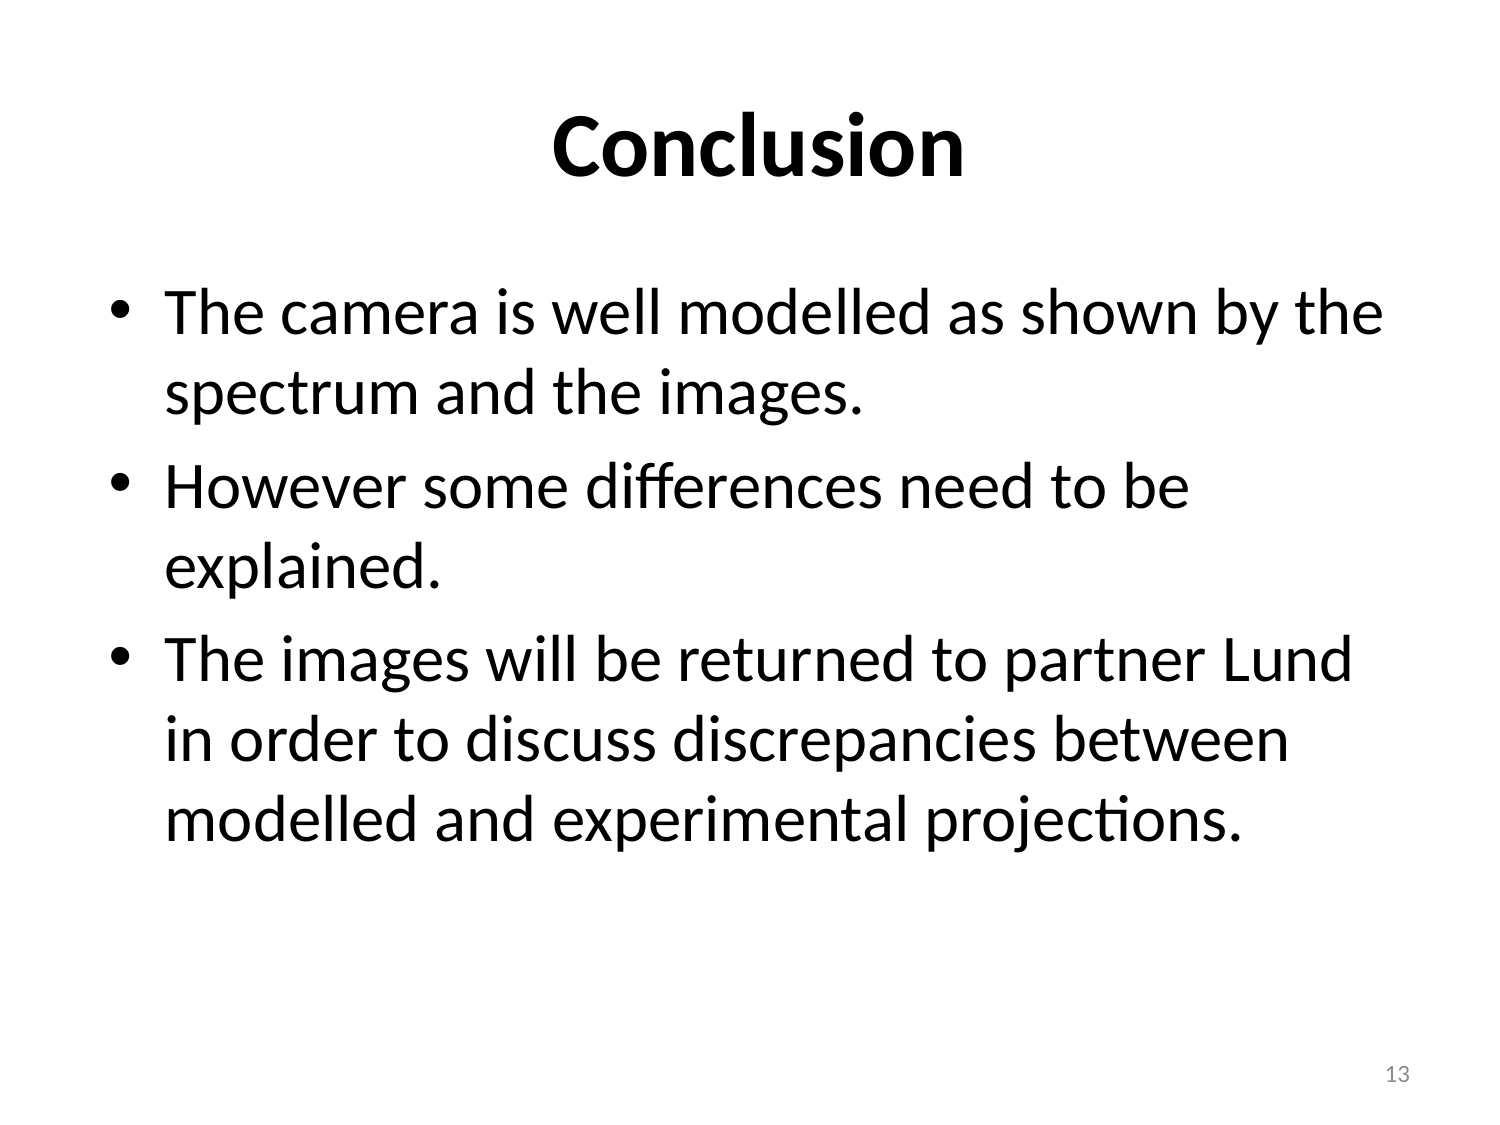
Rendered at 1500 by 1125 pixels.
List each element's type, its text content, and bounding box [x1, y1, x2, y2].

title Conclusion [100, 73, 1419, 205]
slide_number 14 [1074, 1042, 1425, 1103]
list The camera is well modelled as shown by the spectrum and the images. However some differences need to be explained. The images will be returned to partner Lund in order to discuss discrepancies between modelled and experimental projections. [93, 260, 1427, 1028]
